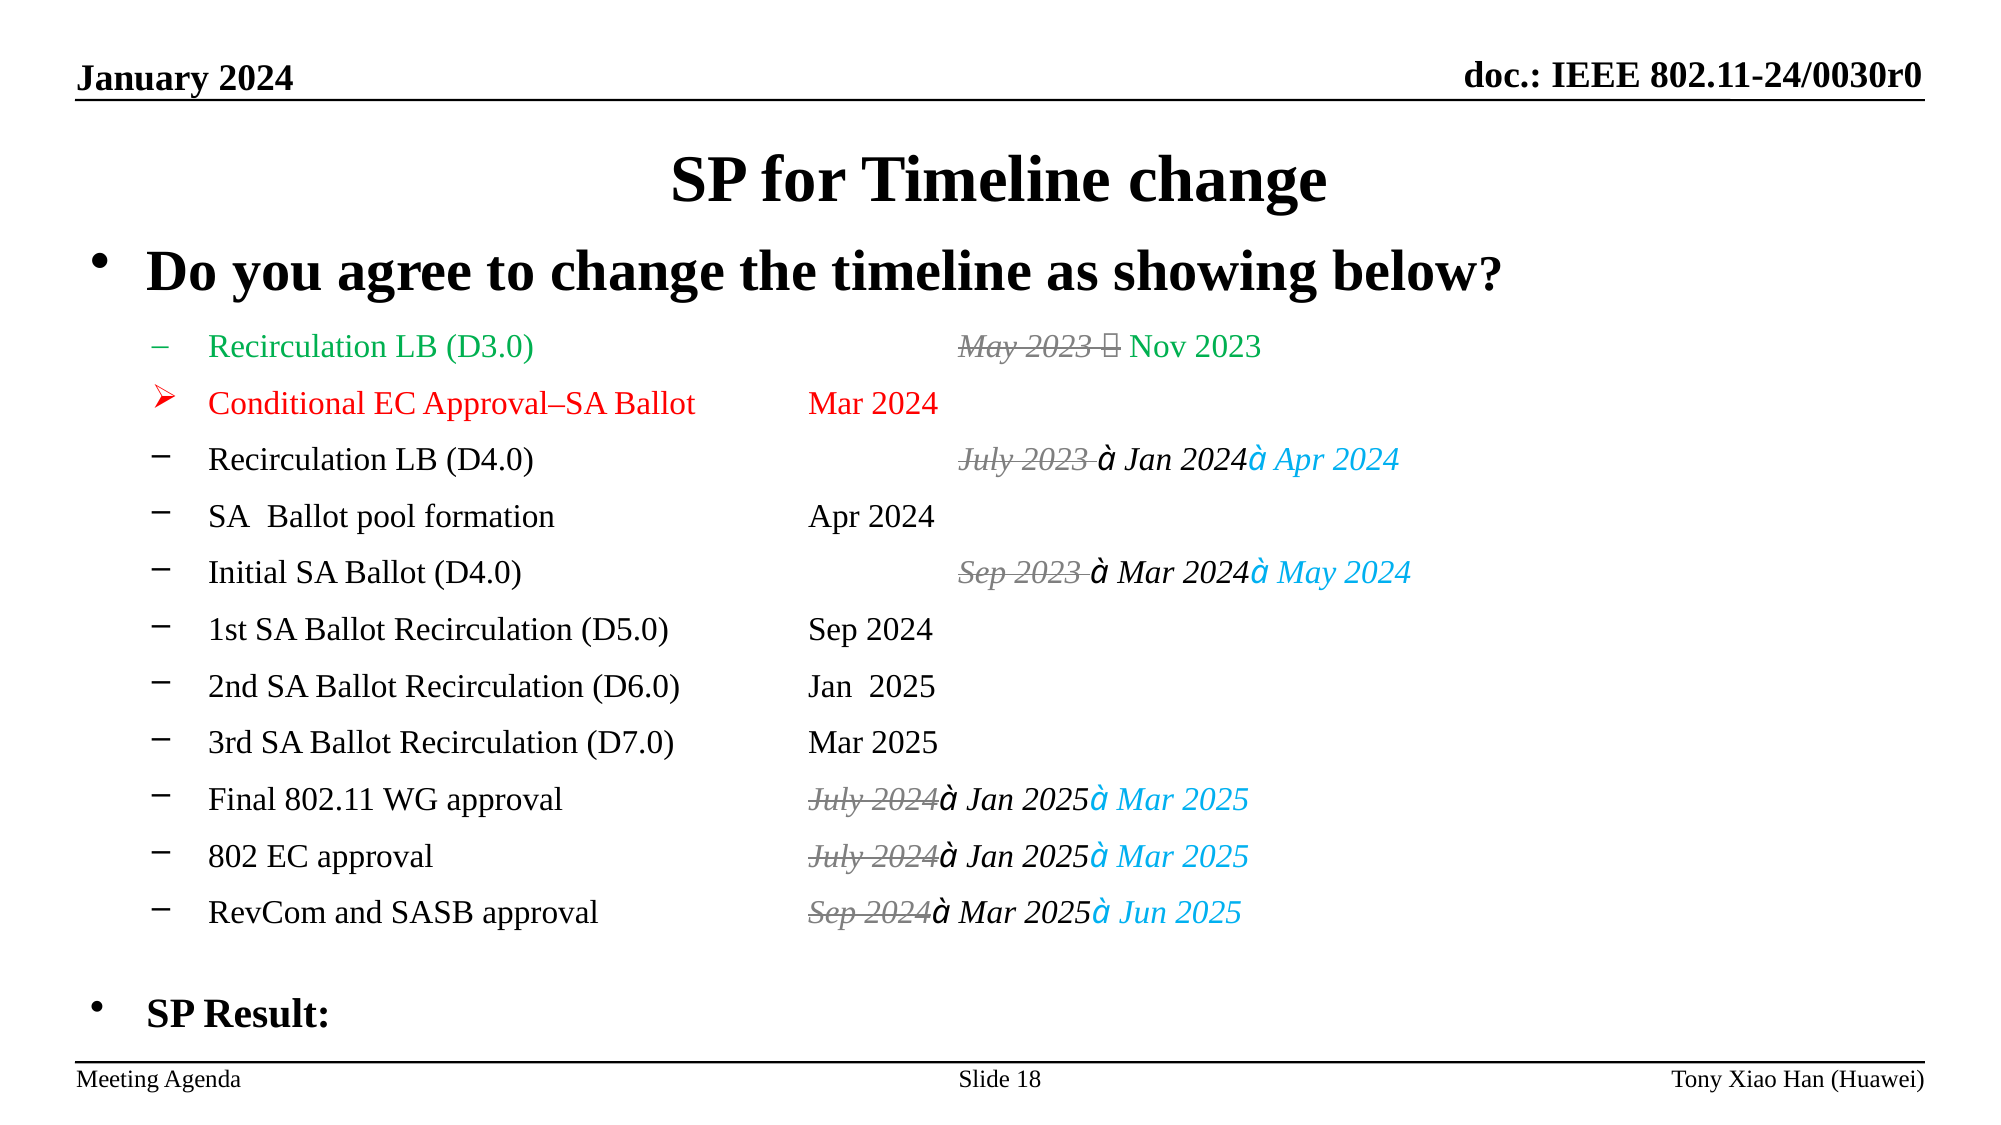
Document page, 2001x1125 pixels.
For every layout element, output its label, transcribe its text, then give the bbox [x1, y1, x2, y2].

text_box Do you agree to change the timeline as showing below? Recirculation LB (D3.0) May 2023  Nov 2023 Conditional EC Approval–SA Ballot Mar 2024 Recirculation LB (D4.0) July 2023 à Jan 2024à Apr 2024 SA Ballot pool formation Apr 2024 Initial SA Ballot (D4.0) Sep 2023 à Mar 2024à May 2024 1st SA Ballot Recirculation (D5.0) Sep 2024 2nd SA Ballot Recirculation (D6.0) Jan 2025 3rd SA Ballot Recirculation (D7.0) Mar 2025 Final 802.11 WG approval July 2024à Jan 2025à Mar 2025 802 EC approval July 2024à Jan 2025à Mar 2025 RevCom and SASB approval Sep 2024à Mar 2025à Jun 2025 SP Result: [75, 224, 1925, 1000]
text_box SP for Timeline change [75, 87, 1925, 224]
